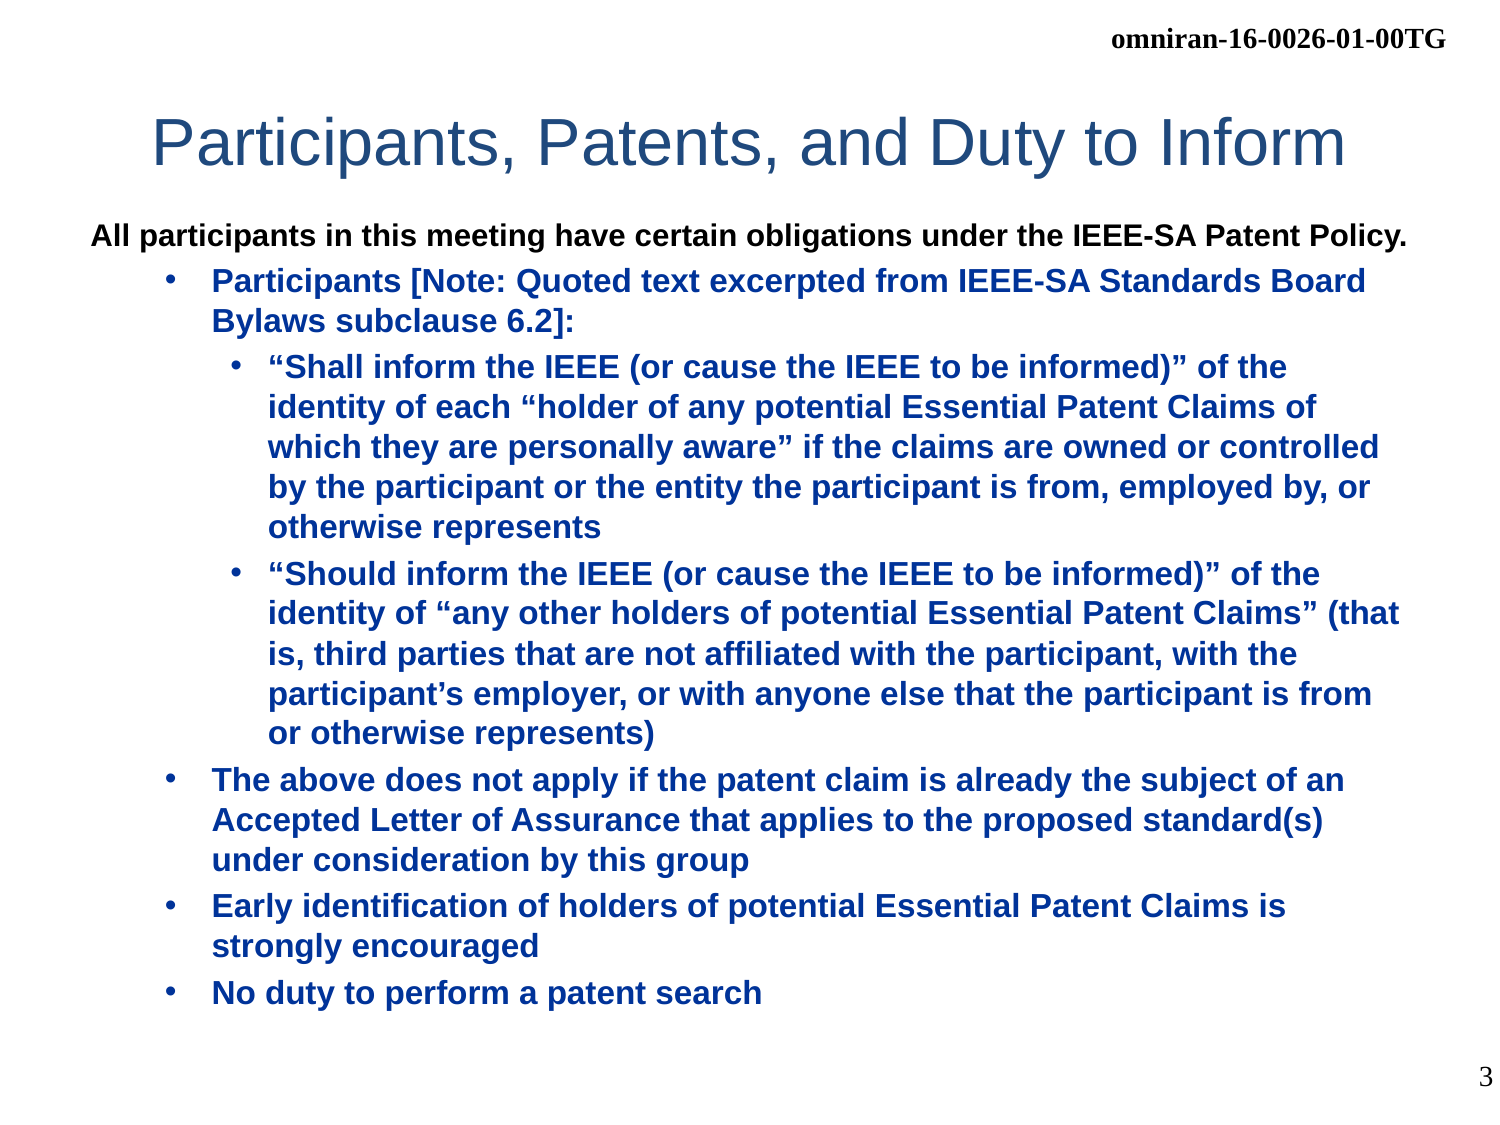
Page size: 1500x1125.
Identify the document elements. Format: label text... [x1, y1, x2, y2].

title Participants, Patents, and Duty to Inform [75, 45, 1425, 207]
list All participants in this meeting have certain obligations under the IEEE-SA Patent Policy. Participants [Note: Quoted text excerpted from IEEE-SA Standards Board Bylaws subclause 6.2]: “Shall inform the IEEE (or cause the IEEE to be informed)” of the identity of each “holder of any potential Essential Patent Claims of which they are personally aware” if the claims are owned or controlled by the participant or the entity the participant is from, employed by, or otherwise represents “Should inform the IEEE (or cause the IEEE to be informed)” of the identity of “any other holders of potential Essential Patent Claims” (that is, third parties that are not affiliated with the participant, with the participant’s employer, or with anyone else that the participant is from or otherwise represents) The above does not apply if the patent claim is already the subject of an Accepted Letter of Assurance that applies to the proposed standard(s) under consideration by this group Early identification of holders of potential Essential Patent Claims is strongly encouraged No duty to perform a patent search [75, 207, 1425, 1038]
